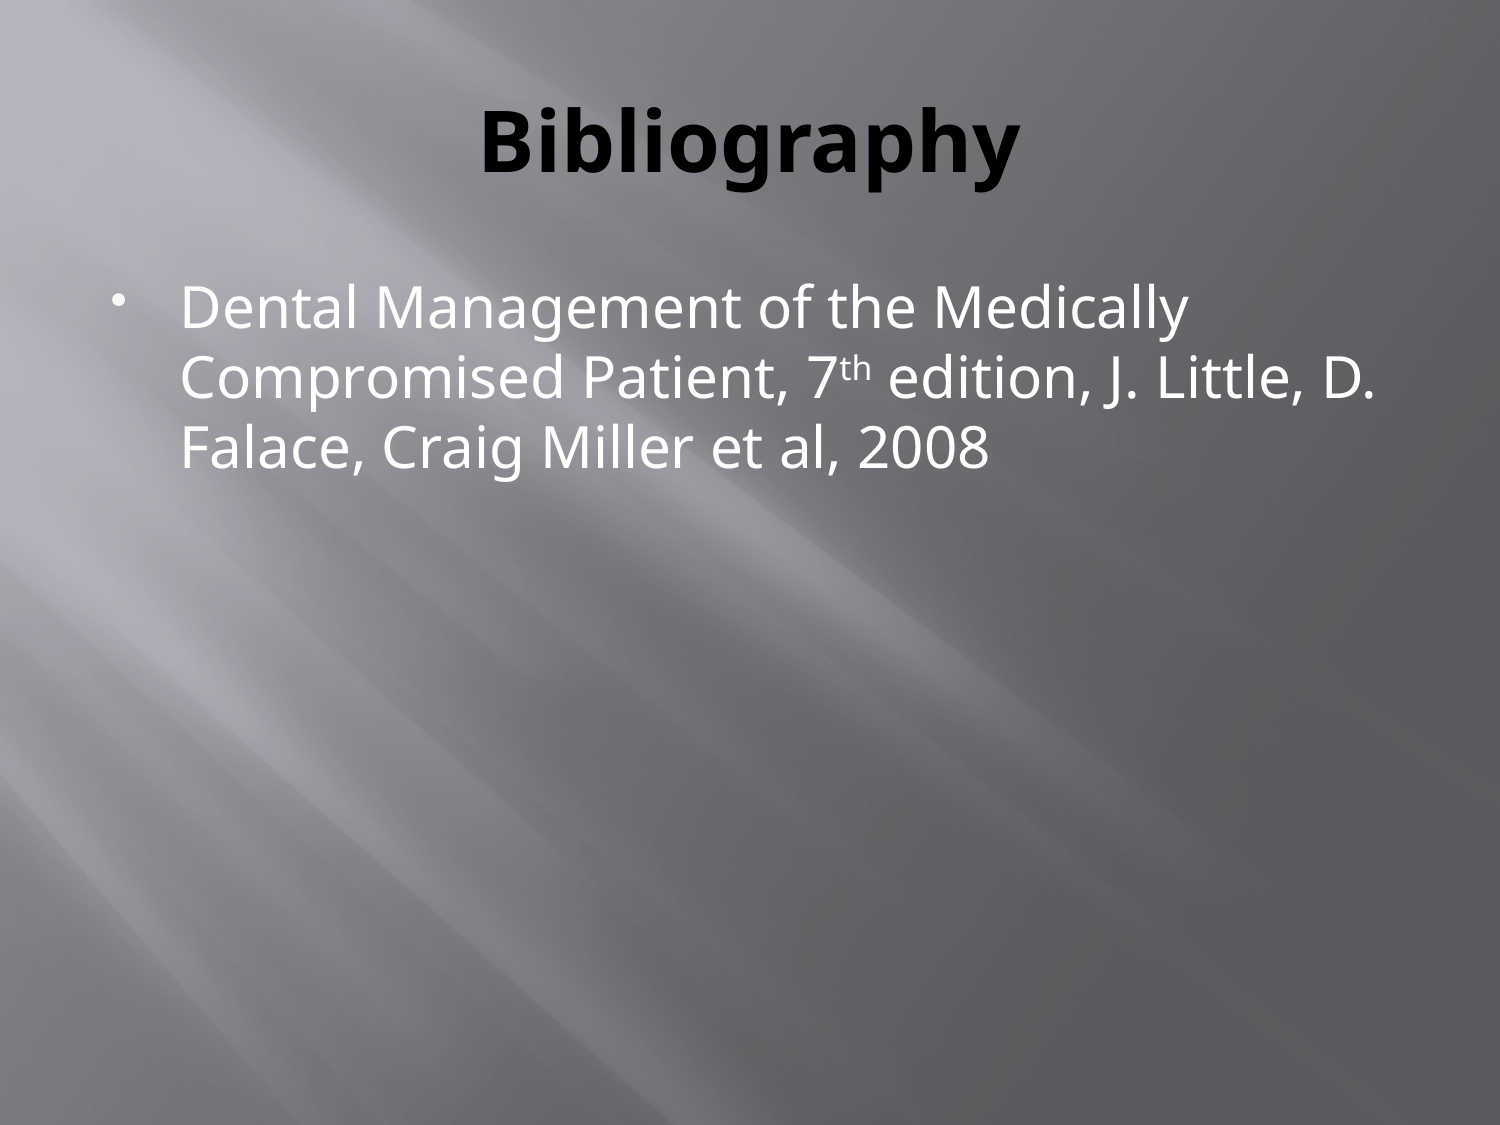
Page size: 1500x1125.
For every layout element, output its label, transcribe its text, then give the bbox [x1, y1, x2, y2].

list Dental Management of the Medically Compromised Patient, 7th edition, J. Little, D. Falace, Craig Miller et al, 2008 [75, 262, 1425, 1035]
title Bibliography [75, 45, 1425, 233]
